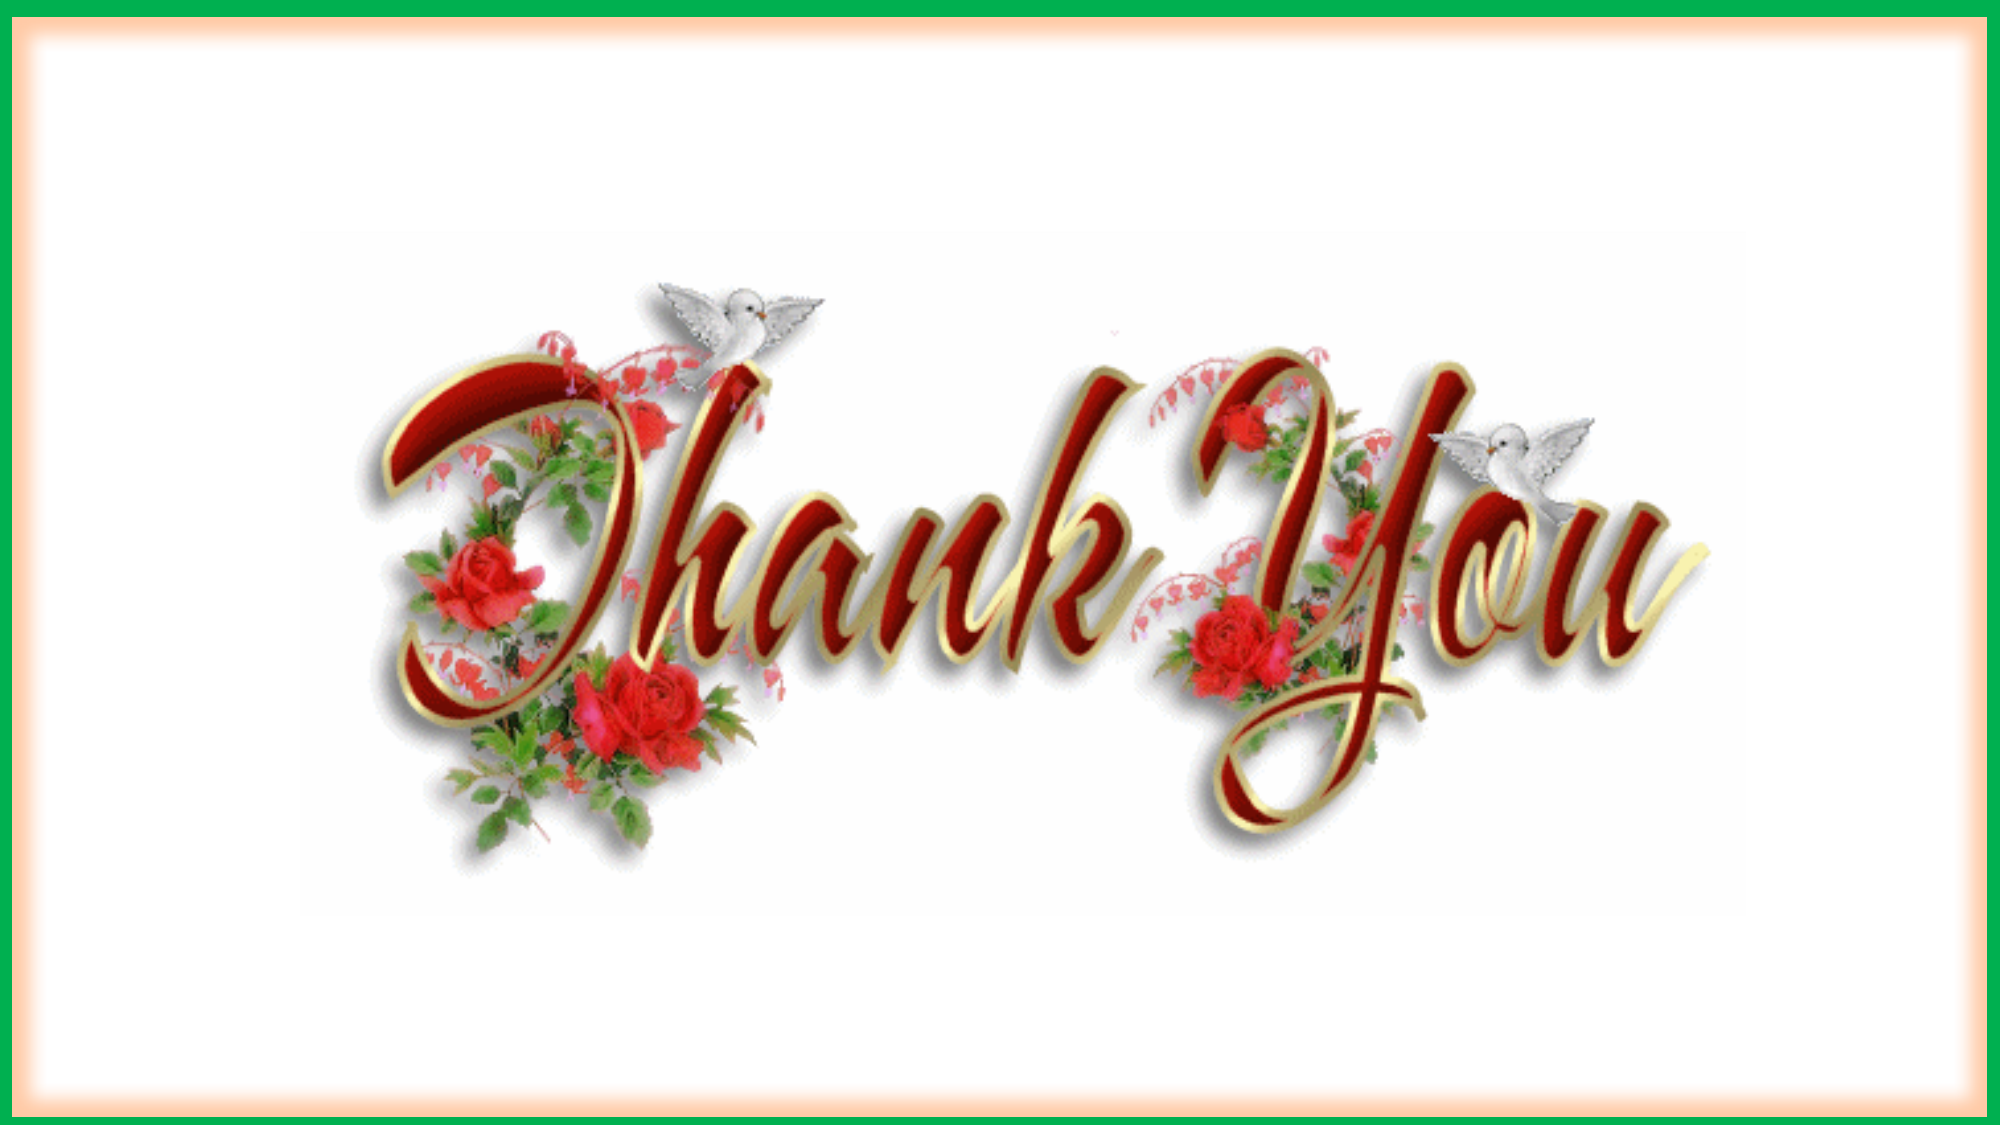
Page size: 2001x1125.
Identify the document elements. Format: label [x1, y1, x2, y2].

picture [299, 231, 1746, 916]
text_box [0, 3, 2000, 1125]
